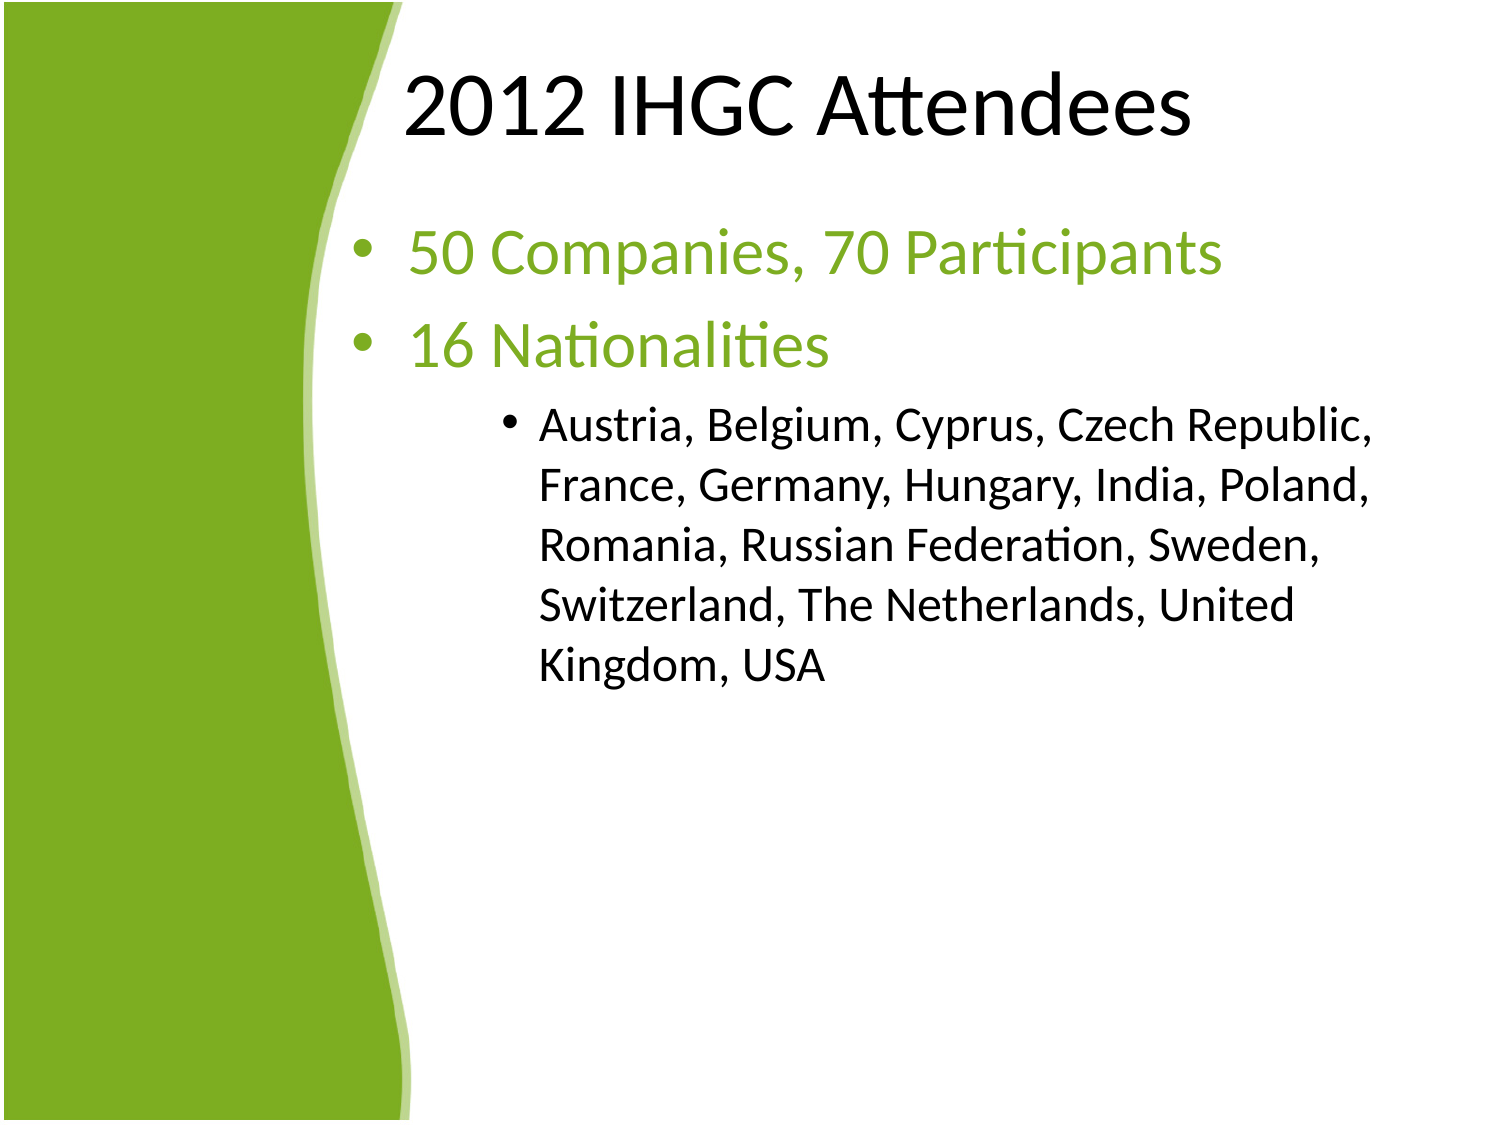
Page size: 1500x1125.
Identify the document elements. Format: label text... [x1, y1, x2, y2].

title 2012 IHGC Attendees [387, 24, 1415, 199]
list 50 Companies, 70 Participants 16 Nationalities Austria, Belgium, Cyprus, Czech Republic, France, Germany, Hungary, India, Poland, Romania, Russian Federation, Sweden, Switzerland, The Netherlands, United Kingdom, USA [336, 199, 1500, 943]
picture [0, 0, 1500, 1125]
